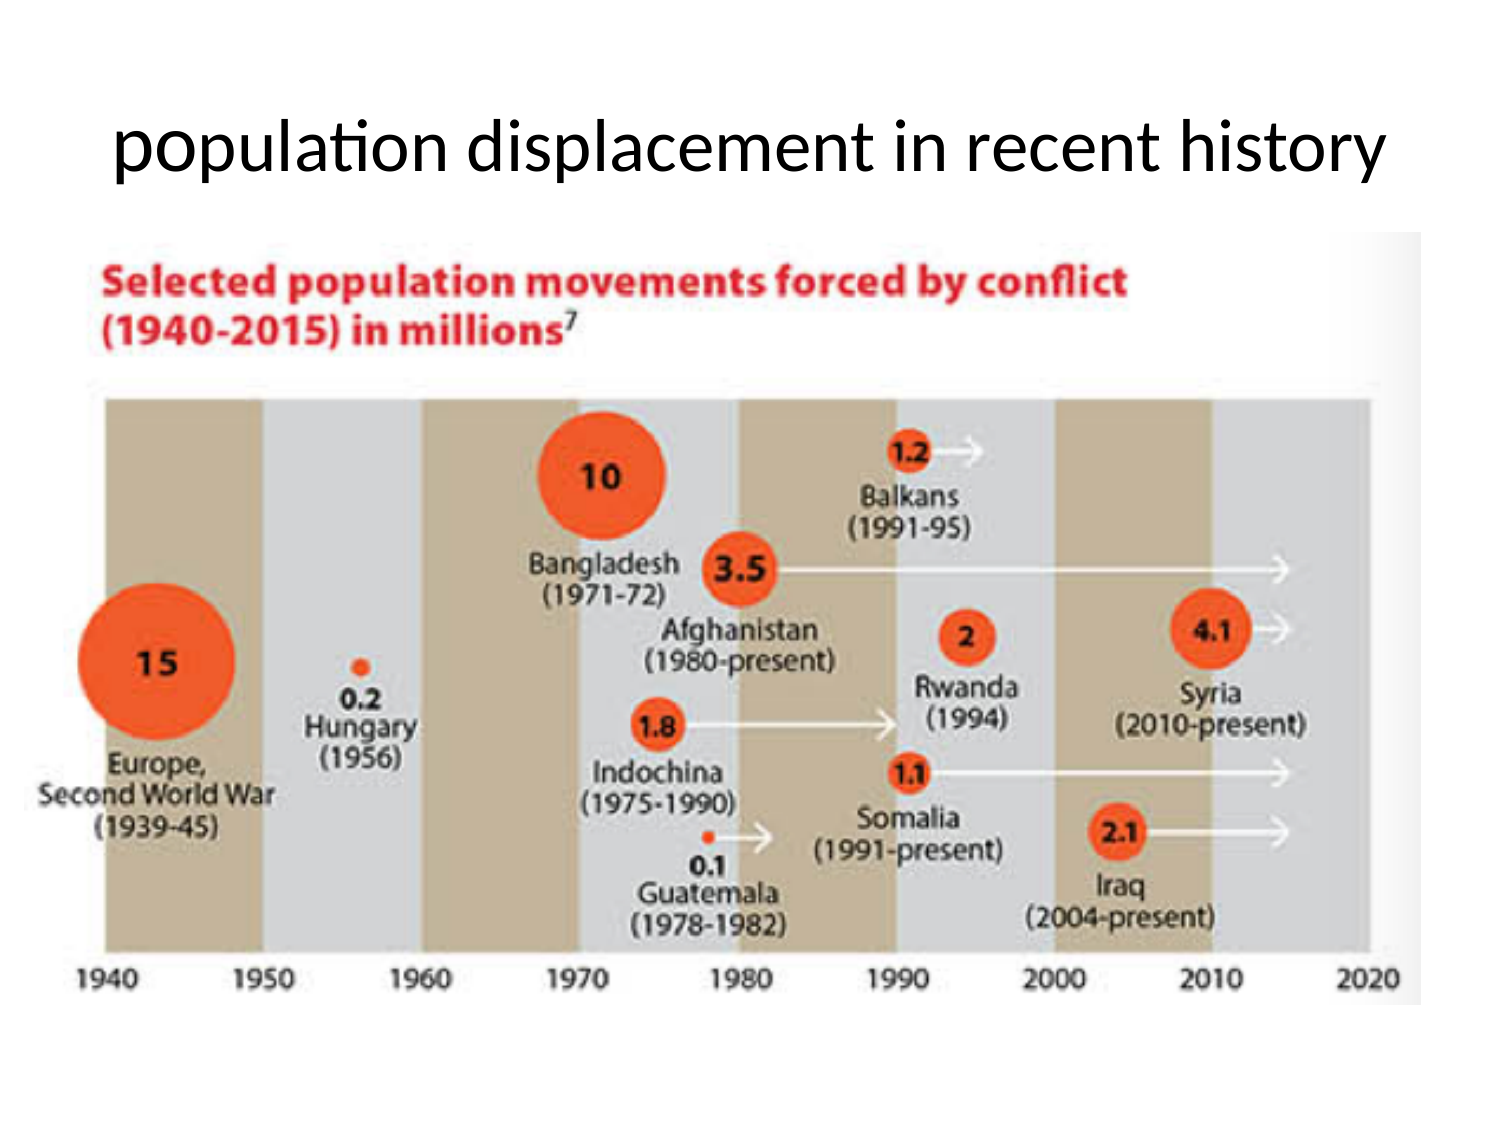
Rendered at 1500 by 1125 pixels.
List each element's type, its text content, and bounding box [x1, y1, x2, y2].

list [20, 232, 1426, 1006]
title population displacement in recent history [75, 45, 1425, 231]
